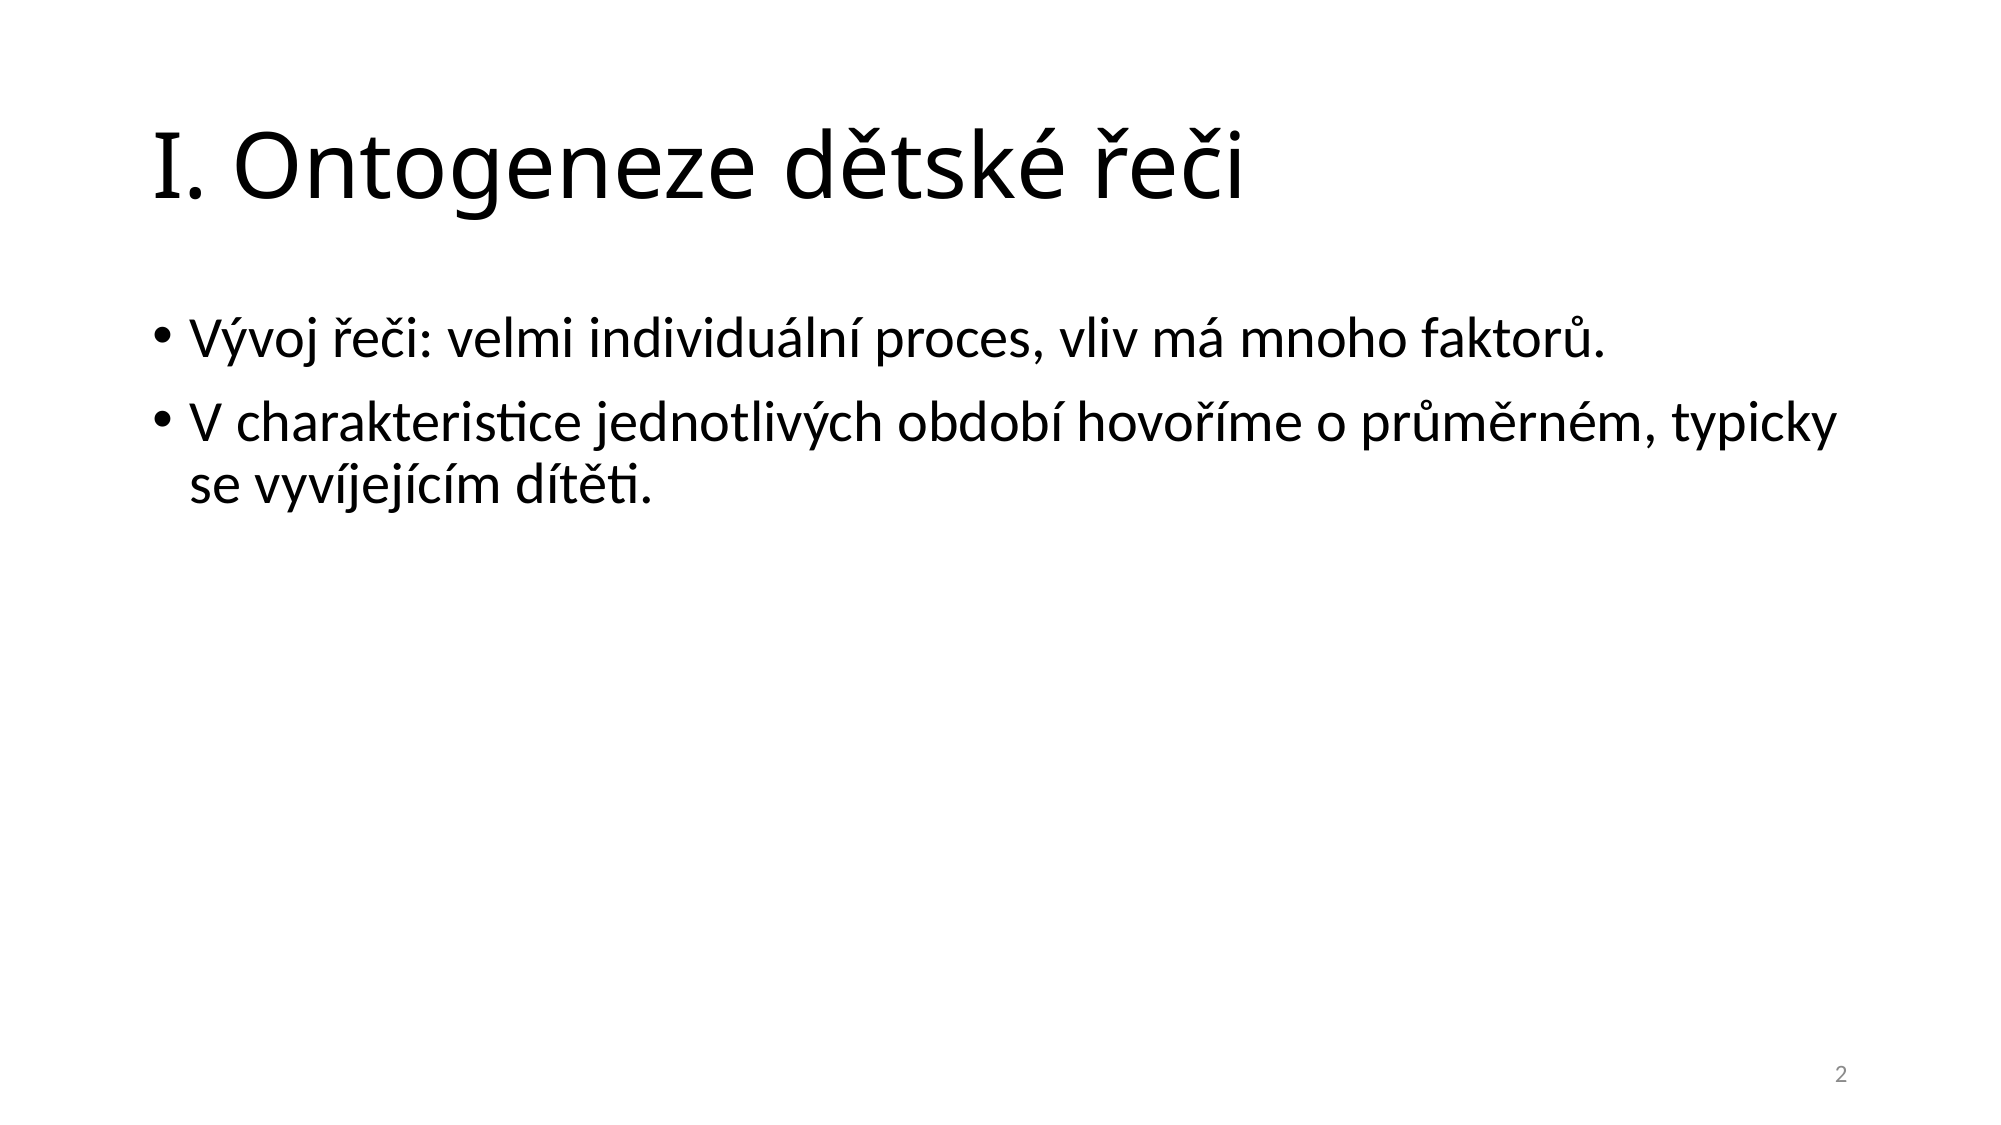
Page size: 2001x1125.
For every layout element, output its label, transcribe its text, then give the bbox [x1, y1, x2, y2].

title I. Ontogeneze dětské řeči [137, 59, 1863, 278]
slide_number 2 [1412, 1042, 1863, 1103]
list Vývoj řeči: velmi individuální proces, vliv má mnoho faktorů. V charakteristice jednotlivých období hovoříme o průměrném, typicky se vyvíjejícím dítěti. [137, 299, 1863, 1014]
